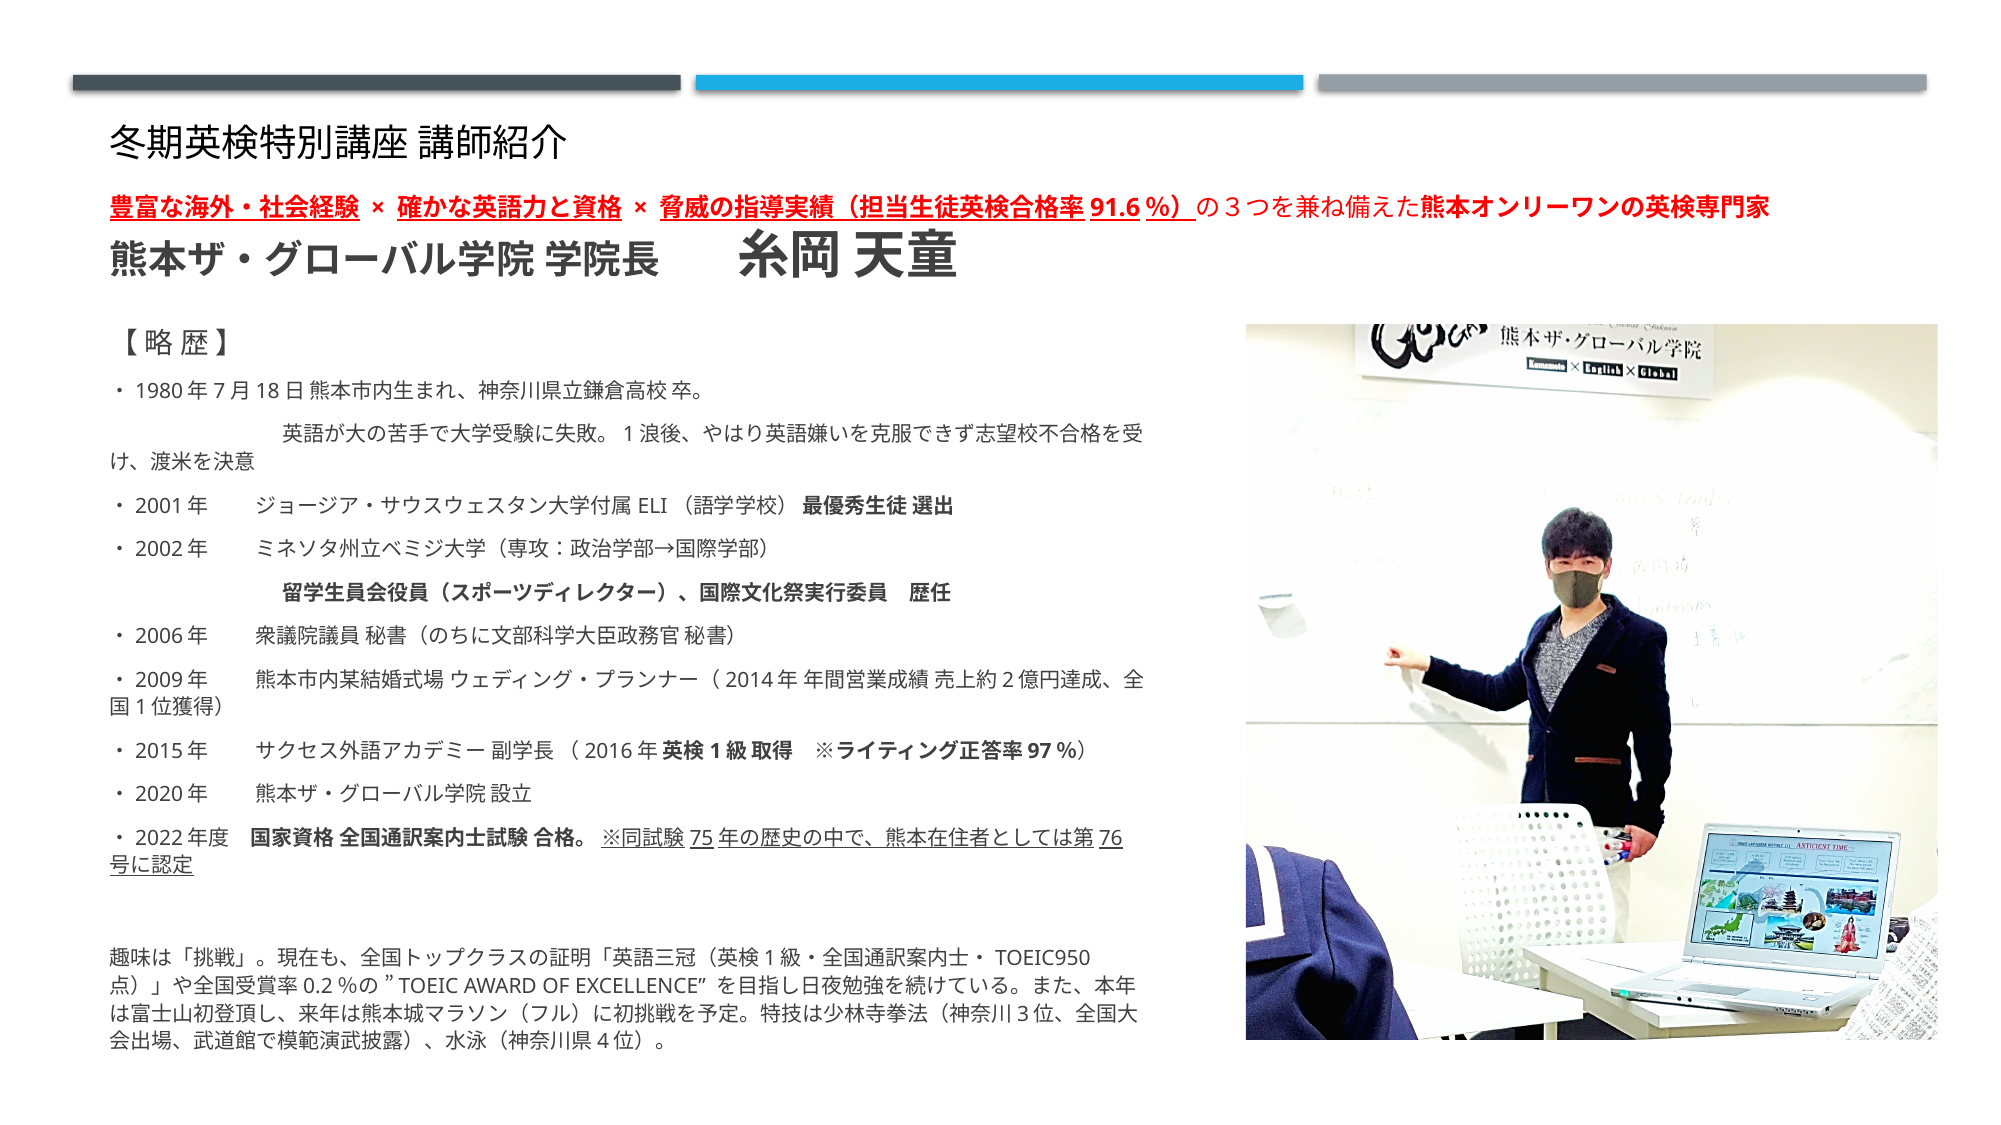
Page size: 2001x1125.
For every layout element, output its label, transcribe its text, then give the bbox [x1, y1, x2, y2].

text_box 冬期英検特別講座 講師紹介 [94, 111, 1095, 172]
title 豊富な海外・社会経験 × 確かな英語力と資格 × 脅威の指導実績（担当生徒英検合格率91.6％）の３つを兼ね備えた熊本オンリーワンの英検専門家 熊本ザ・グローバル学院 学院長 糸岡 天童 [94, 129, 1904, 292]
picture [1245, 323, 1939, 1040]
subtitle 【 略 歴 】 ・1980年7月18日 熊本市内生まれ、神奈川県立鎌倉高校 卒。 英語が大の苦手で大学受験に失敗。1浪後、やはり英語嫌いを克服できず志望校不合格を受け、渡米を決意 ・2001年 ジョージア・サウスウェスタン大学付属ELI（語学学校） 最優秀生徒 選出 ・2002年 ミネソタ州立ベミジ大学（専攻：政治学部→国際学部） 留学生員会役員（スポーツディレクター）、国際文化祭実行委員 歴任 ・2006年 衆議院議員 秘書（のちに文部科学大臣政務官 秘書） ・2009年 熊本市内某結婚式場 ウェディング・プランナー（2014年 年間営業成績 売上約2億円達成、全国1位獲得） ・2015年 サクセス外語アカデミー 副学長 （2016年 英検1級 取得 ※ライティング正答率97％） ・2020年 熊本ザ・グローバル学院 設立 ・2022年度 国家資格 全国通訳案内士試験 合格。 ※同試験75年の歴史の中で、熊本在住者としては第76号に認定 趣味は「挑戦」。現在も、全国トップクラスの証明「英語三冠（英検1級・全国通訳案内士・TOEIC950点）」や全国受賞率0.2％の ”TOEIC AWARD OF EXCELLENCE” を目指し日夜勉強を続けている。また、本年は富士山初登頂し、来年は熊本城マラソン（フル）に初挑戦を予定。特技は少林寺拳法（神奈川3位、全国大会出場、武道館で模範演武披露）、水泳（神奈川県4位）。 [94, 311, 1161, 1063]
